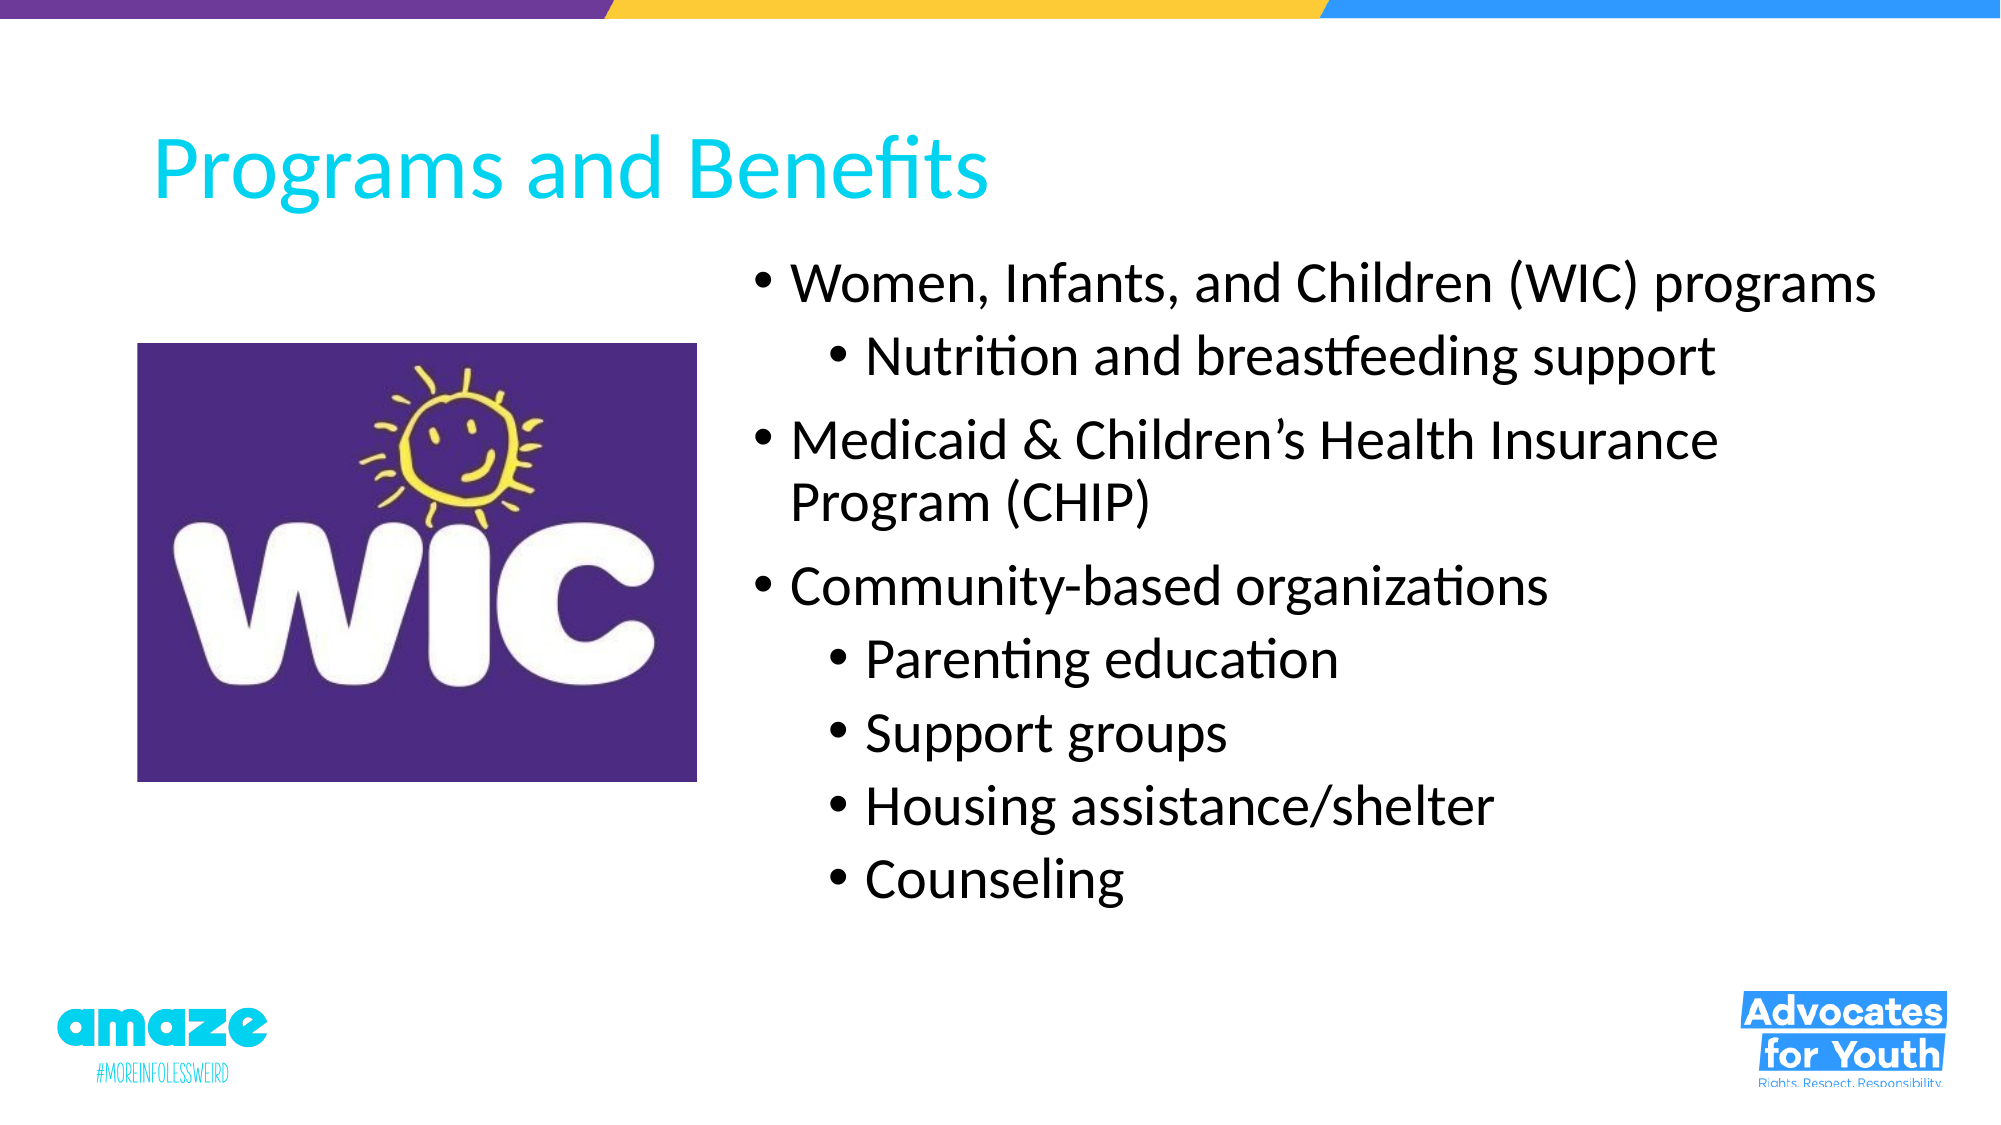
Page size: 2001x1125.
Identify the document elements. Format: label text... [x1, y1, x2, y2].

picture [137, 343, 697, 782]
list Women, Infants, and Children (WIC) programs Nutrition and breastfeeding support Medicaid & Children’s Health Insurance Program (CHIP) Community-based organizations Parenting education Support groups Housing assistance/shelter Counseling [738, 244, 1939, 966]
title Programs and Benefits [137, 59, 1863, 278]
picture [584, 0, 2001, 28]
picture [0, 934, 321, 1125]
